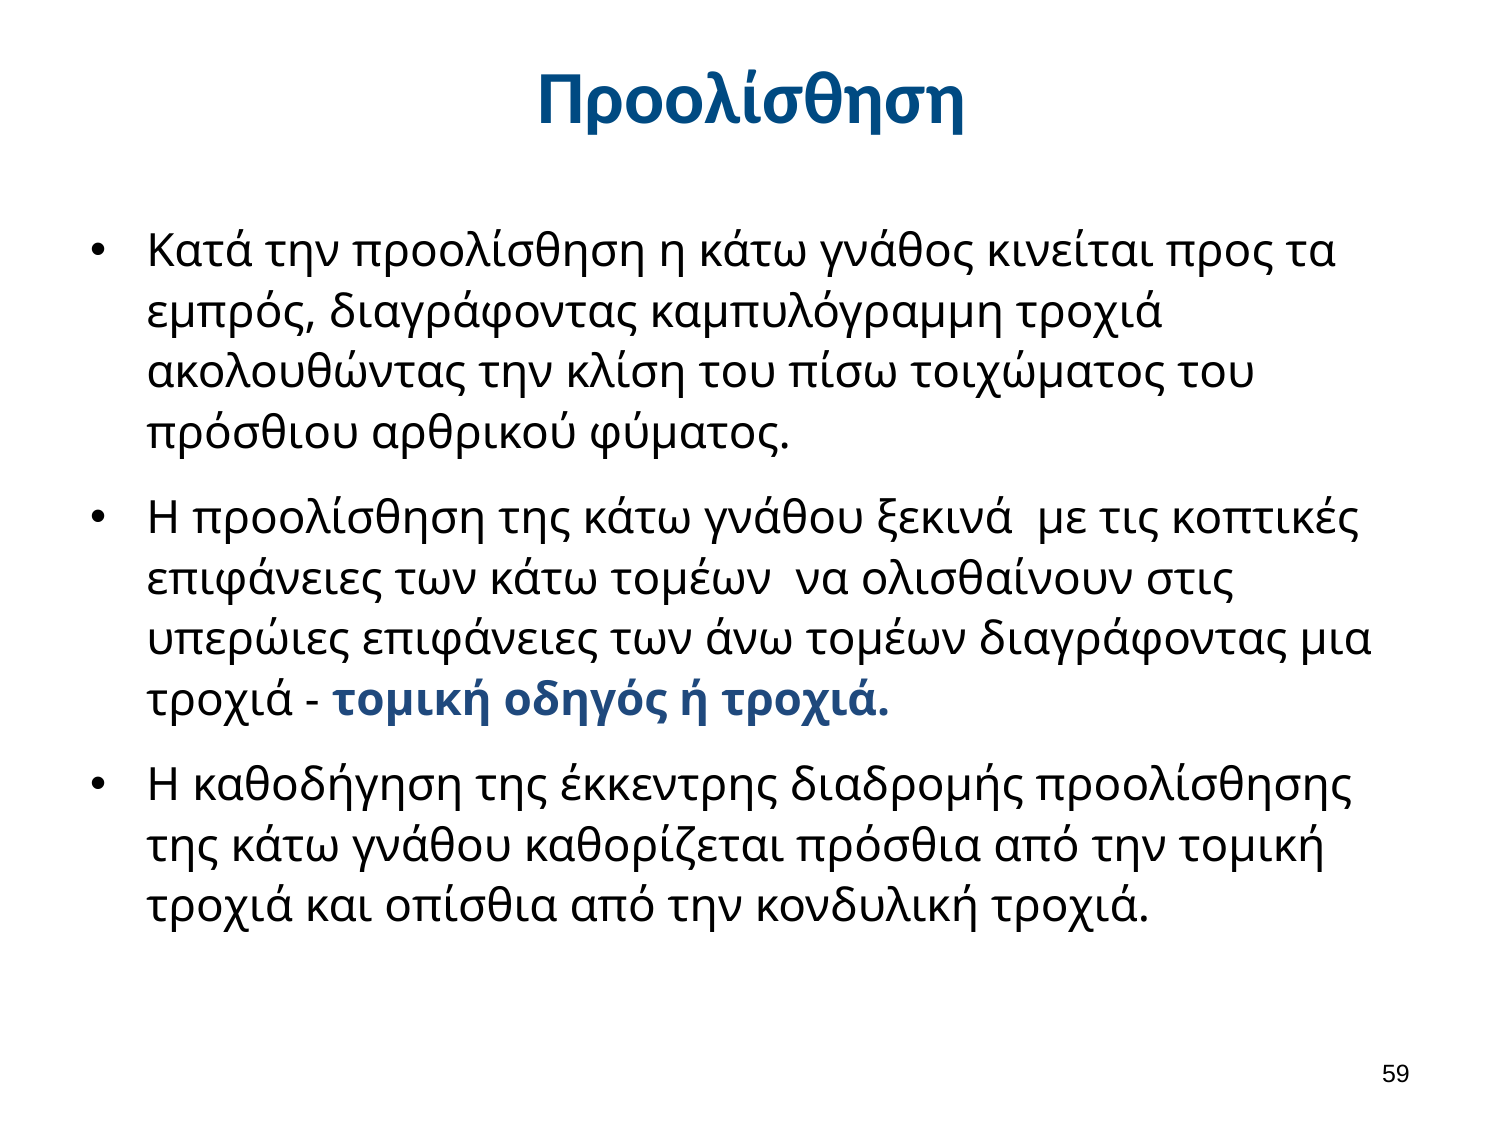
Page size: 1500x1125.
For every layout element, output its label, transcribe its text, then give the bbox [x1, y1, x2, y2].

list Κατά την προολίσθηση η κάτω γνάθος κινείται προς τα εμπρός, διαγράφοντας καμπυλόγραμμη τροχιά ακολουθώντας την κλίση του πίσω τοιχώματος του πρόσθιου αρθρικού φύματος. Η προολίσθηση της κάτω γνάθου ξεκινά με τις κοπτικές επιφάνειες των κάτω τομέων να ολισθαίνουν στις υπερώιες επιφάνειες των άνω τομέων διαγράφοντας μια τροχιά - τομική οδηγός ή τροχιά. Η καθοδήγηση της έκκεντρης διαδρομής προολίσθησης της κάτω γνάθου καθορίζεται πρόσθια από την τομική τροχιά και οπίσθια από την κονδυλική τροχιά. [75, 208, 1425, 1024]
slide_number 58 [1074, 1042, 1425, 1103]
title Προολίσθηση [76, 19, 1427, 169]
